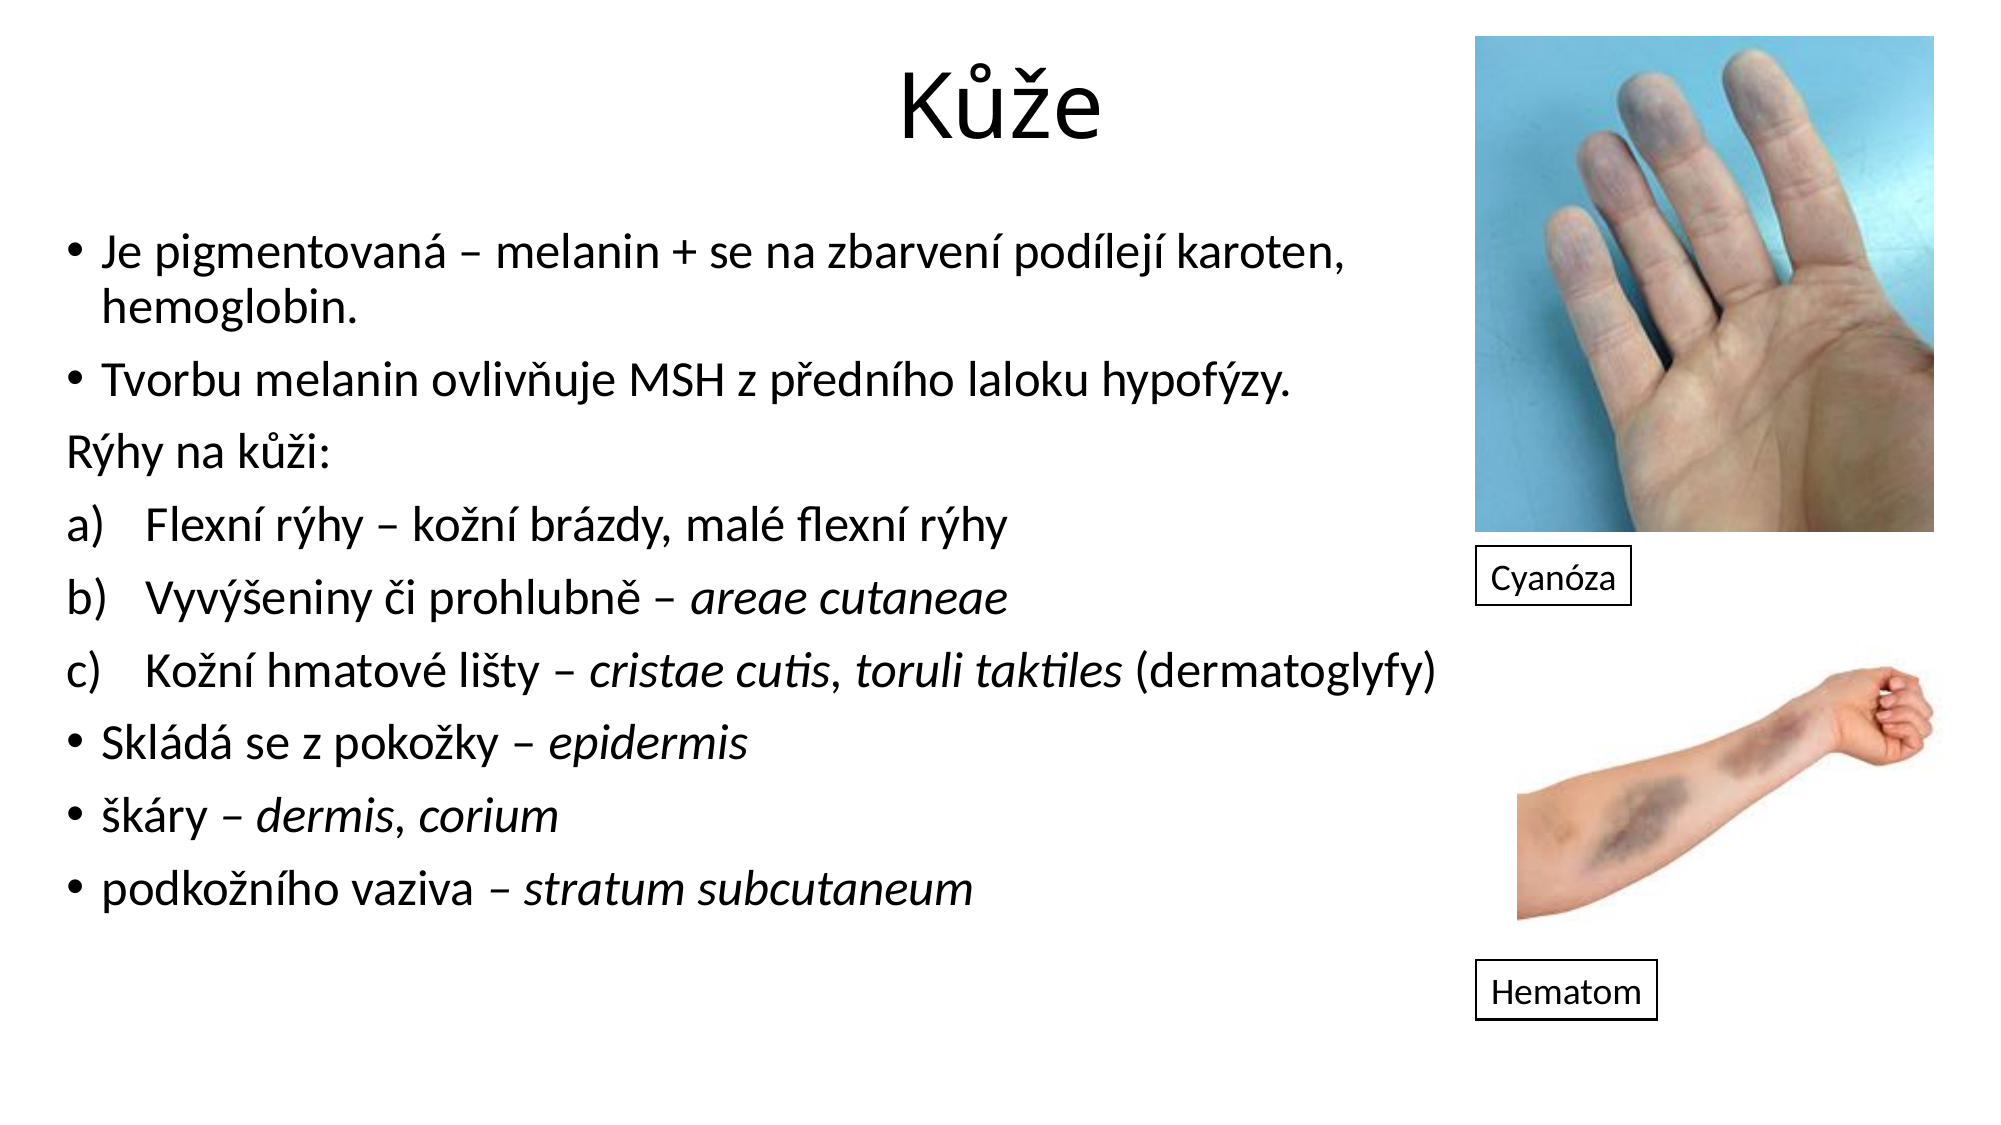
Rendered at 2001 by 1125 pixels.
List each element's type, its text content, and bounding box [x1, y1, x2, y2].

text_box Hematom [1475, 959, 1658, 1021]
picture [1475, 36, 1934, 532]
text_box Cyanóza [1475, 545, 1632, 606]
picture [1517, 645, 1949, 932]
title Kůže [52, 0, 1949, 218]
list Je pigmentovaná – melanin + se na zbarvení podílejí karoten, hemoglobin. Tvorbu melanin ovlivňuje MSH z předního laloku hypofýzy. Rýhy na kůži: Flexní rýhy – kožní brázdy, malé flexní rýhy Vyvýšeniny či prohlubně – areae cutaneae Kožní hmatové lišty – cristae cutis, toruli taktiles (dermatoglyfy) Skládá se z pokožky – epidermis škáry – dermis, corium podkožního vaziva – stratum subcutaneum [51, 217, 1461, 932]
